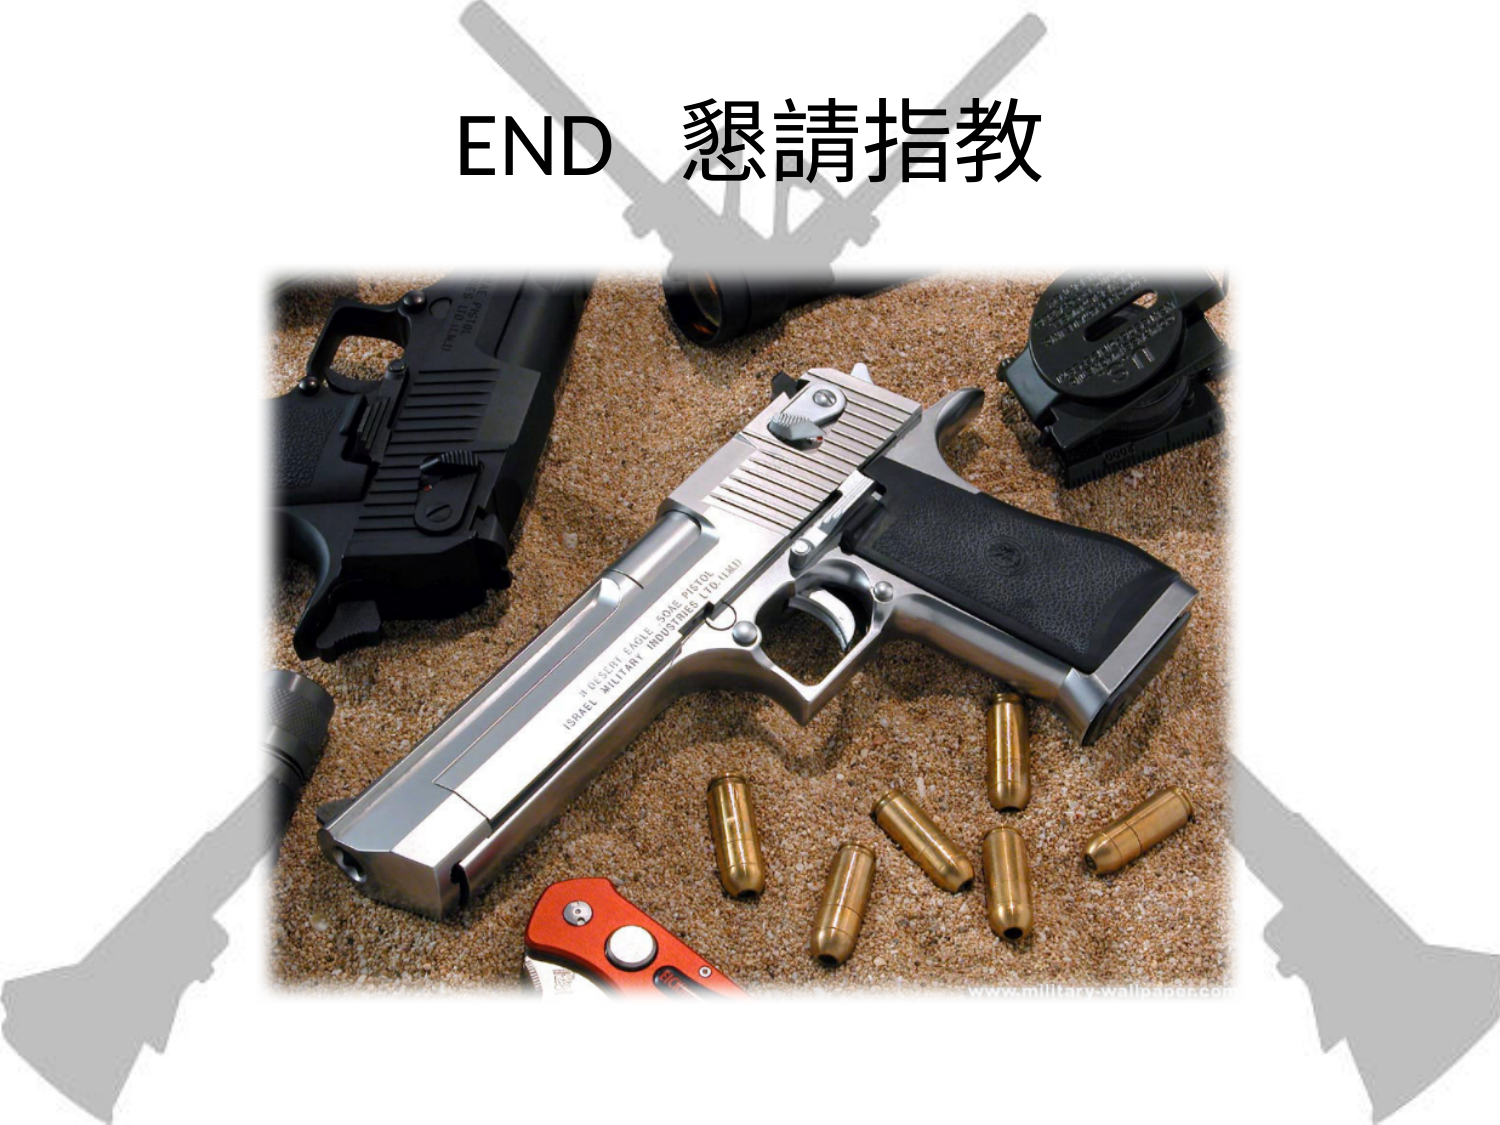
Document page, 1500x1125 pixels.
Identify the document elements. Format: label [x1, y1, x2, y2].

picture [0, 0, 1500, 1125]
list [254, 262, 1246, 1006]
